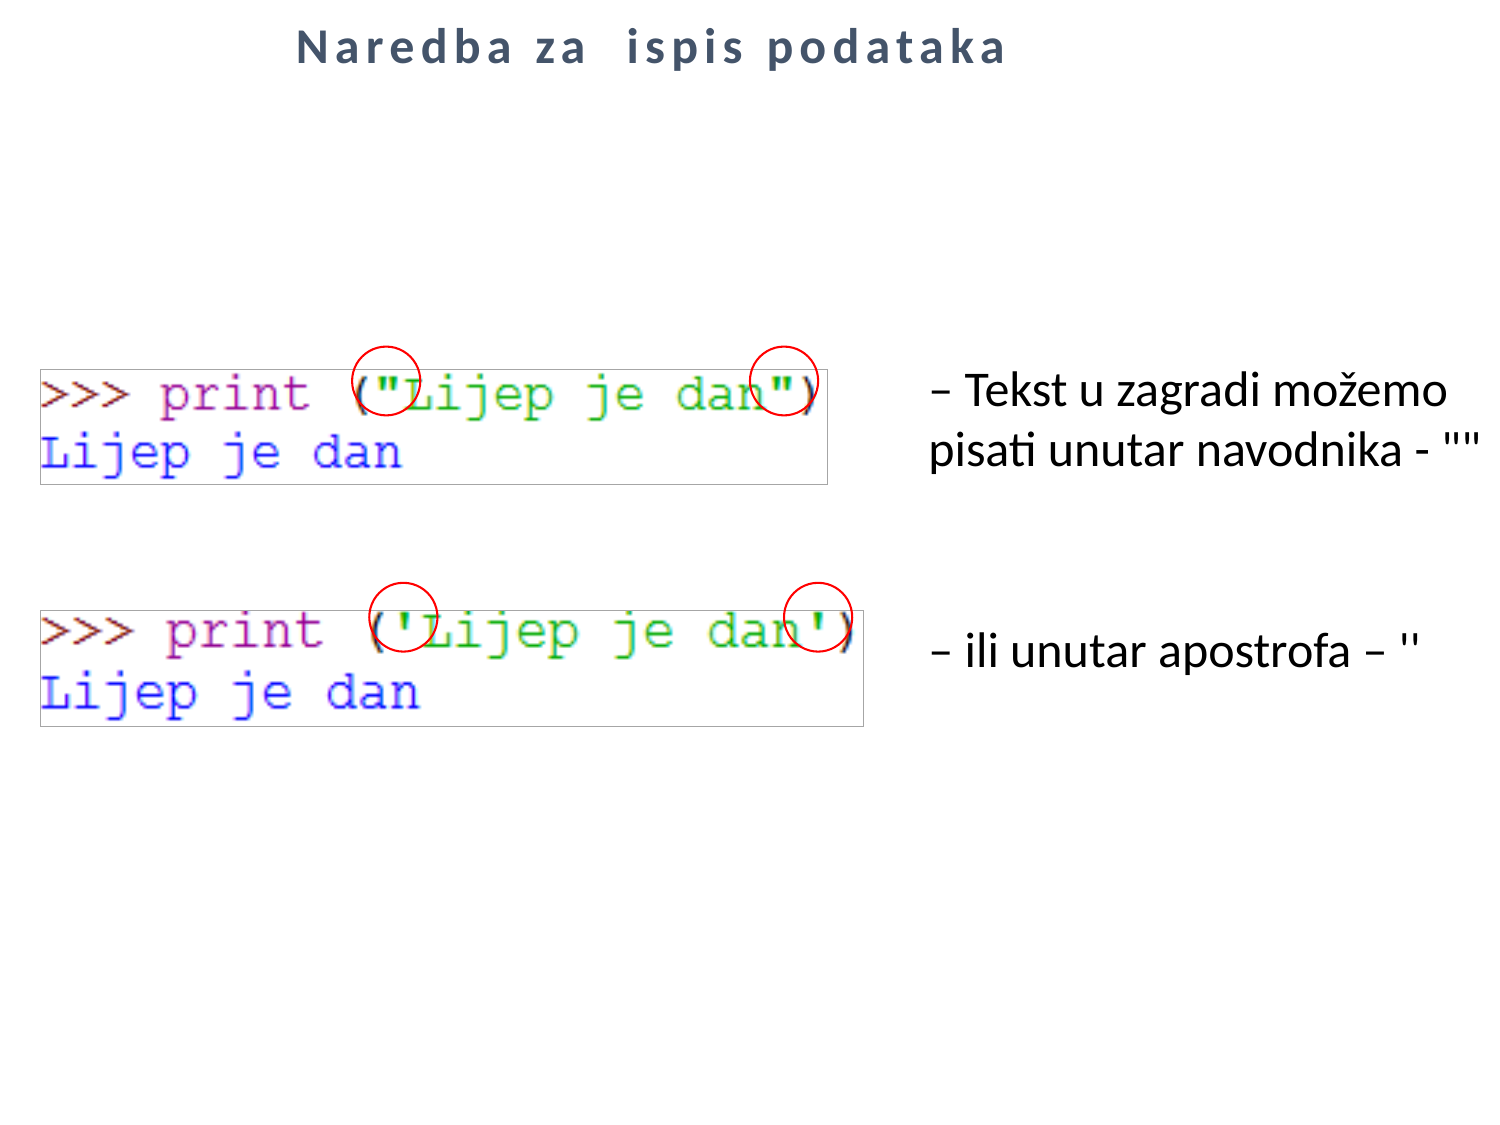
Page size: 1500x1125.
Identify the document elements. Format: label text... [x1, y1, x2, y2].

text_box – ili unutar apostrofa – '' [913, 610, 1500, 686]
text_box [40, 346, 828, 485]
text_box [40, 582, 864, 727]
text_box – Tekst u zagradi možemo pisati unutar navodnika - "" [913, 348, 1500, 484]
text_box Naredba za ispis podataka [263, 5, 1305, 81]
